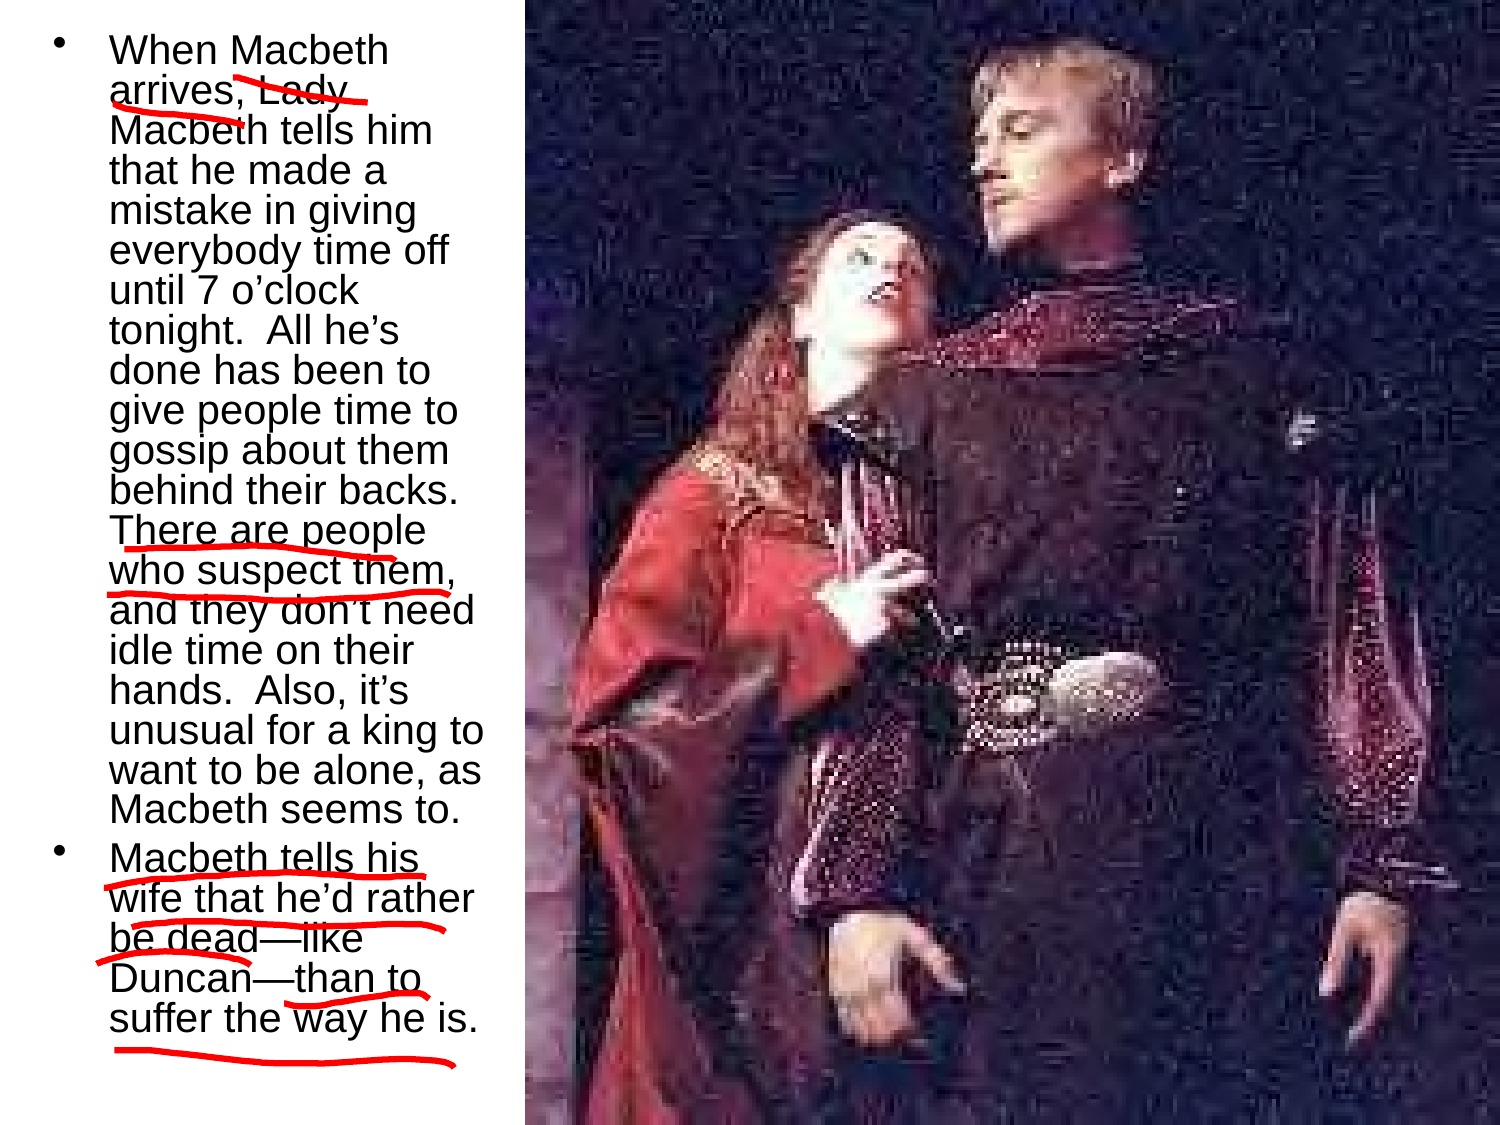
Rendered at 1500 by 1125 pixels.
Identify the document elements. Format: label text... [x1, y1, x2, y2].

list When Macbeth arrives, Lady Macbeth tells him that he made a mistake in giving everybody time off until 7 o’clock tonight. All he’s done has been to give people time to gossip about them behind their backs. There are people who suspect them, and they don’t need idle time on their hands. Also, it’s unusual for a king to want to be alone, as Macbeth seems to. Macbeth tells his wife that he’d rather be dead—like Duncan—than to suffer the way he is. [37, 24, 500, 1088]
text_box [96, 951, 251, 966]
picture [524, 0, 1500, 1125]
text_box [114, 1050, 455, 1068]
text_box [284, 993, 430, 1007]
text_box [131, 921, 446, 932]
text_box [112, 103, 245, 126]
text_box [232, 77, 368, 103]
text_box [124, 545, 396, 561]
text_box [103, 872, 427, 888]
text_box [106, 591, 450, 601]
